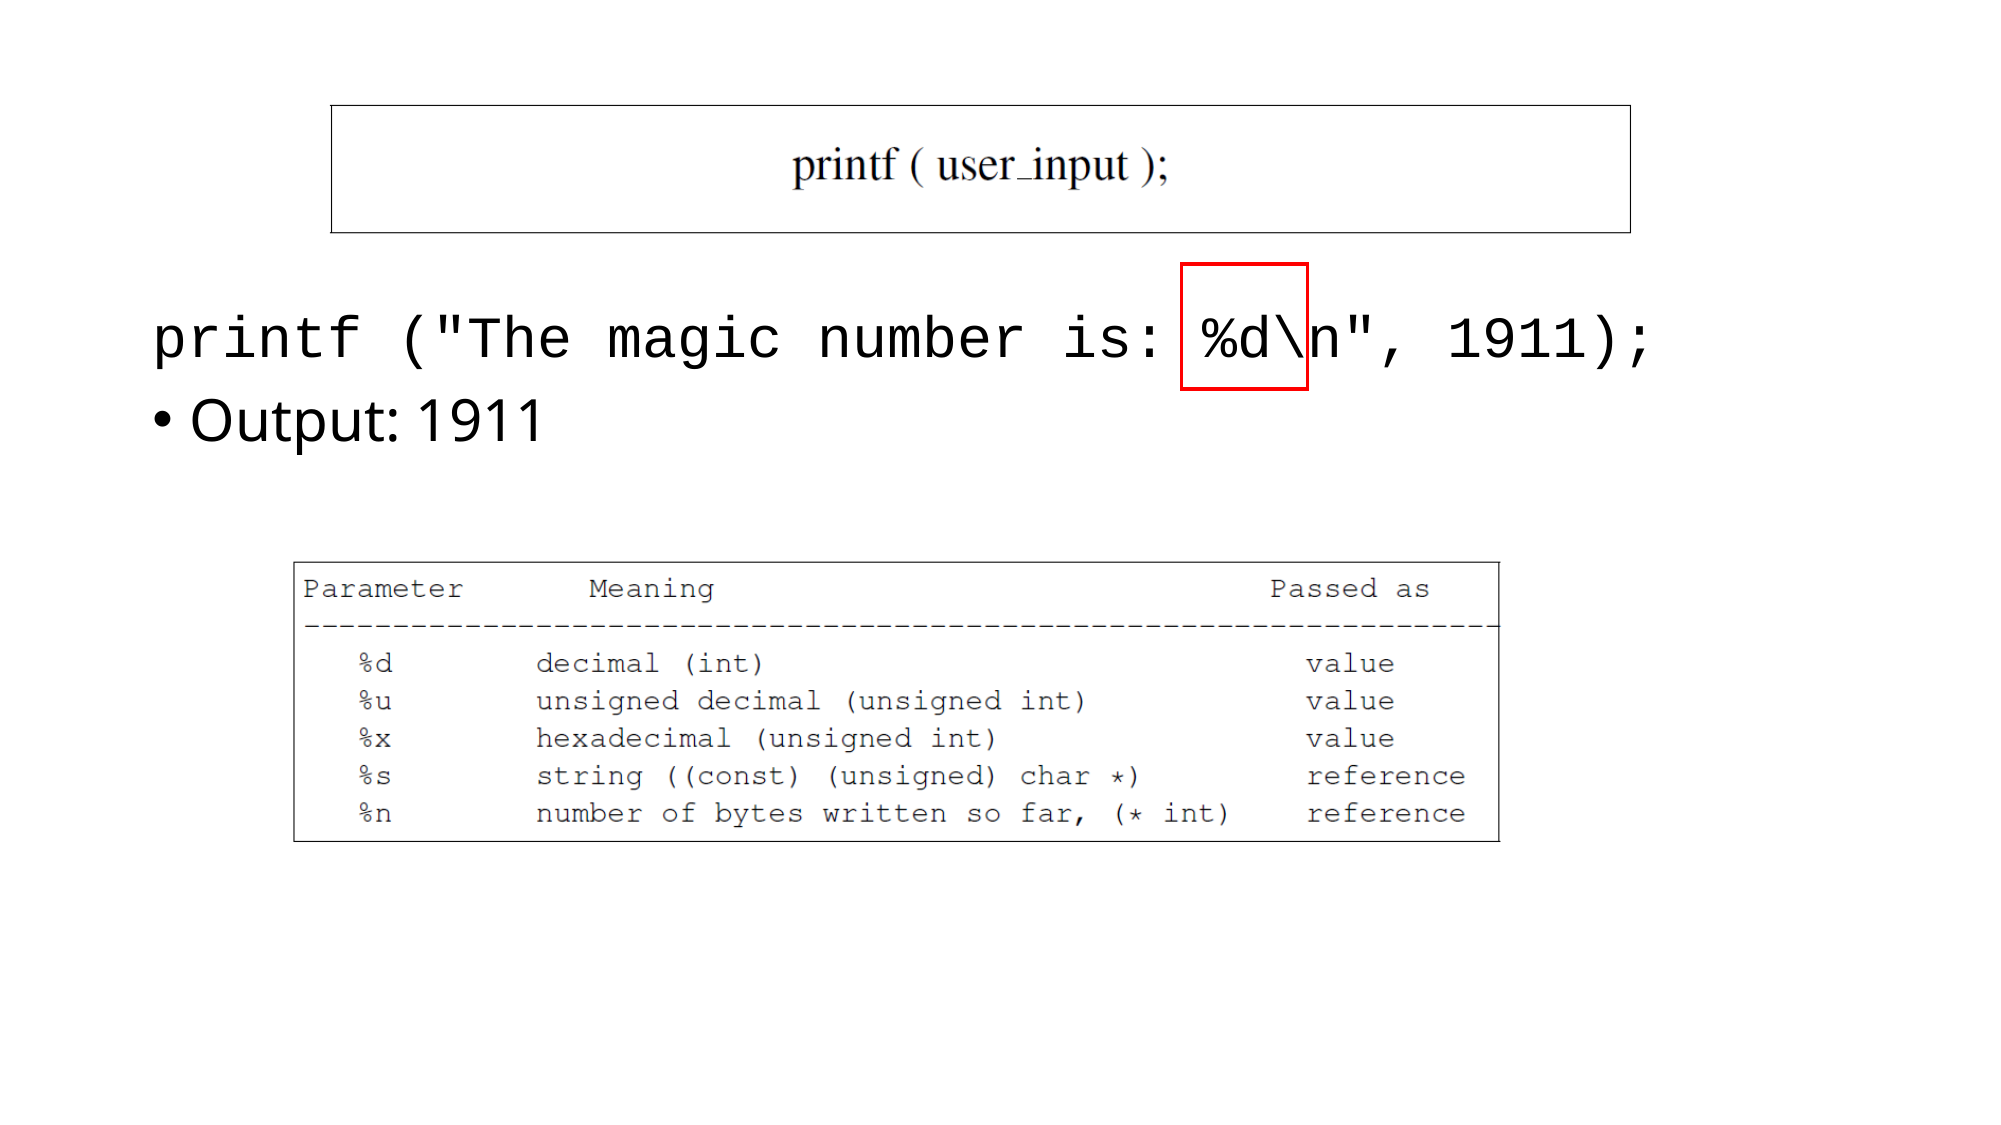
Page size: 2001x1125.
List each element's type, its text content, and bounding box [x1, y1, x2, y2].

text_box [1180, 263, 1309, 390]
list printf ("The magic number is: %d\n", 1911); Output: 1911 [137, 299, 1863, 494]
picture [285, 551, 1509, 856]
picture [313, 92, 1647, 242]
